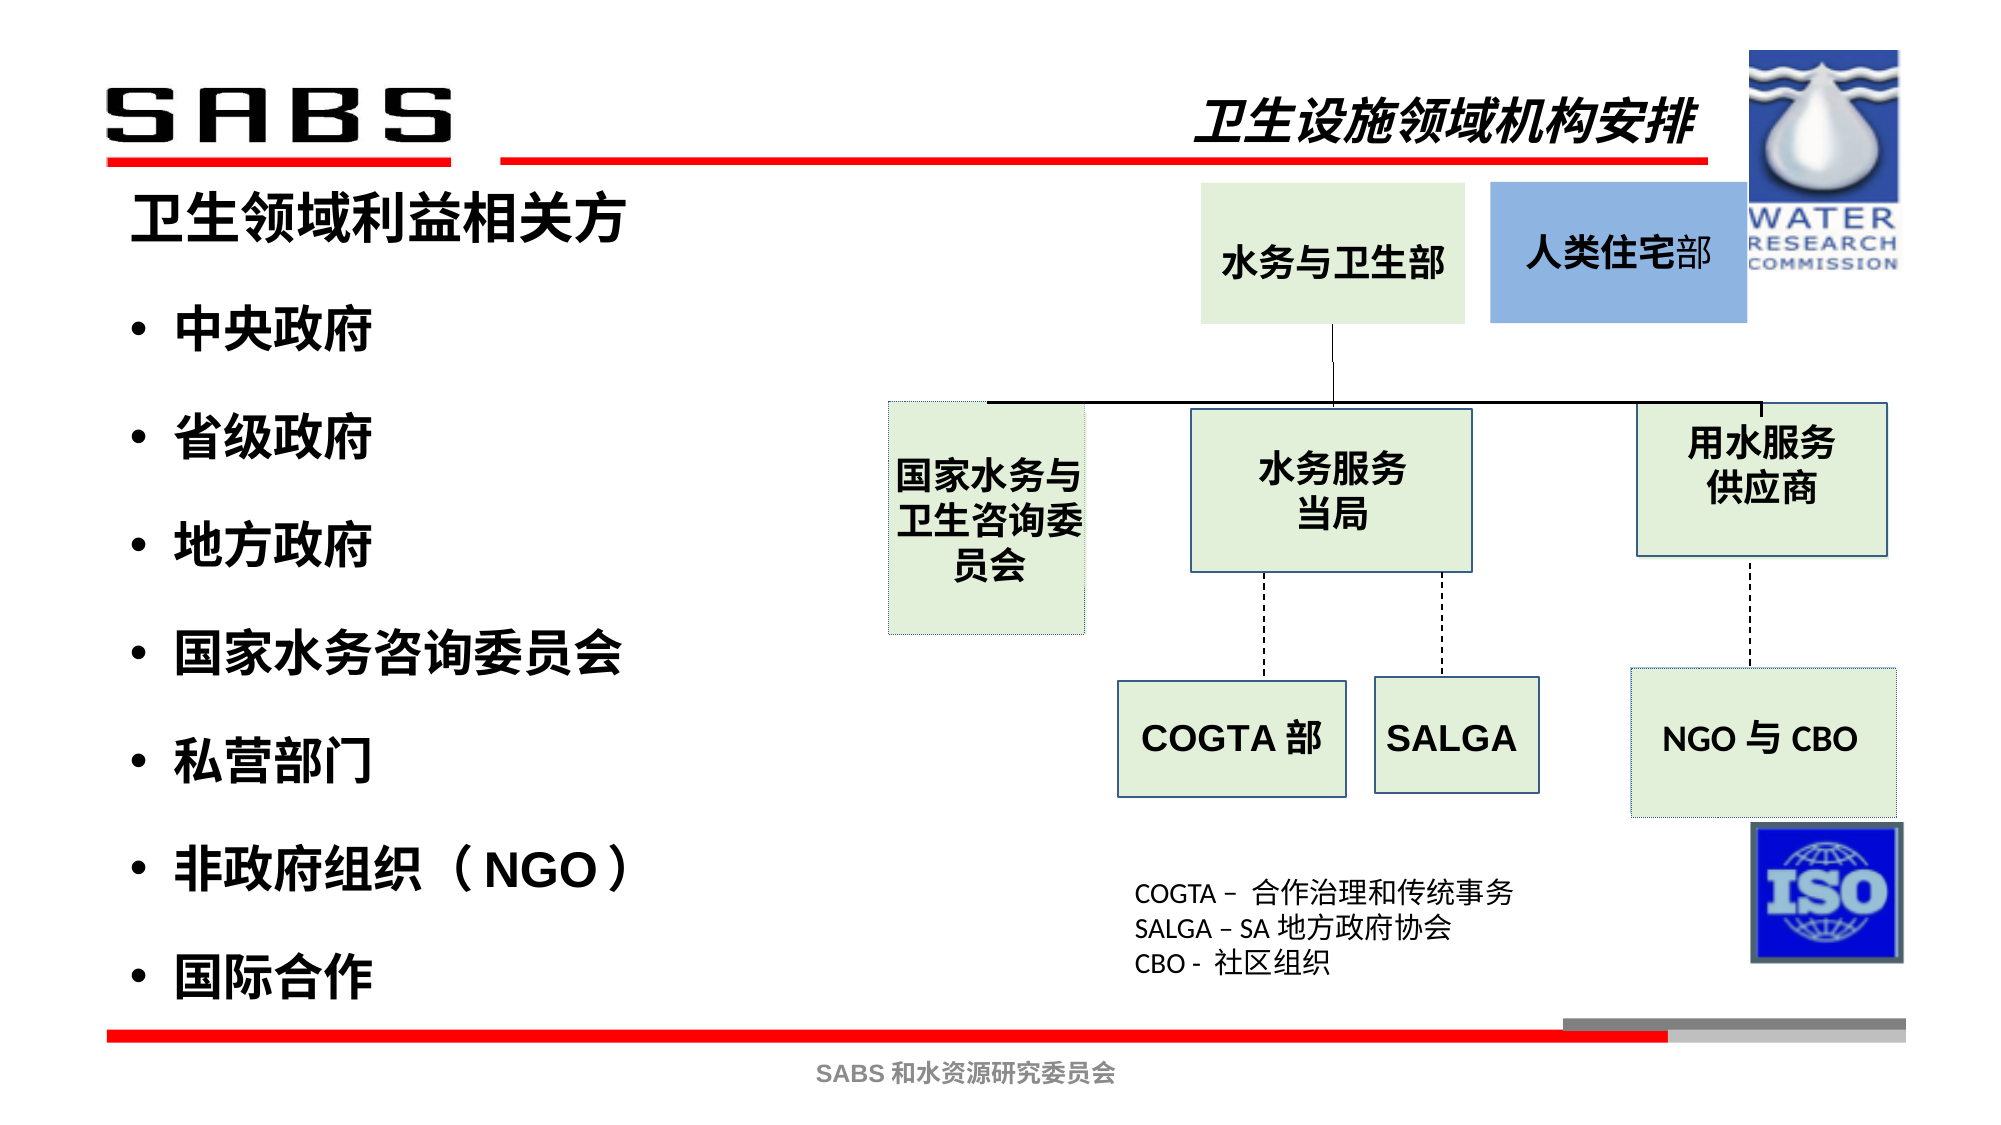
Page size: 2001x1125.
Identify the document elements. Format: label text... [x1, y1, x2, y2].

picture [106, 84, 459, 167]
picture [1749, 50, 1906, 272]
picture [1749, 822, 1906, 966]
text_box COGTA − 合作治理和传统事务 SALGA – SA地方政府协会 CBO - 社区组织 [1120, 866, 1720, 987]
list 卫生设施领域机构安排 [861, 22, 1708, 158]
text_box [888, 182, 1897, 818]
list 卫生领域利益相关方 中央政府 省级政府 地方政府 国家水务咨询委员会 私营部门 非政府组织（NGO） 国际合作 [114, 182, 878, 1014]
